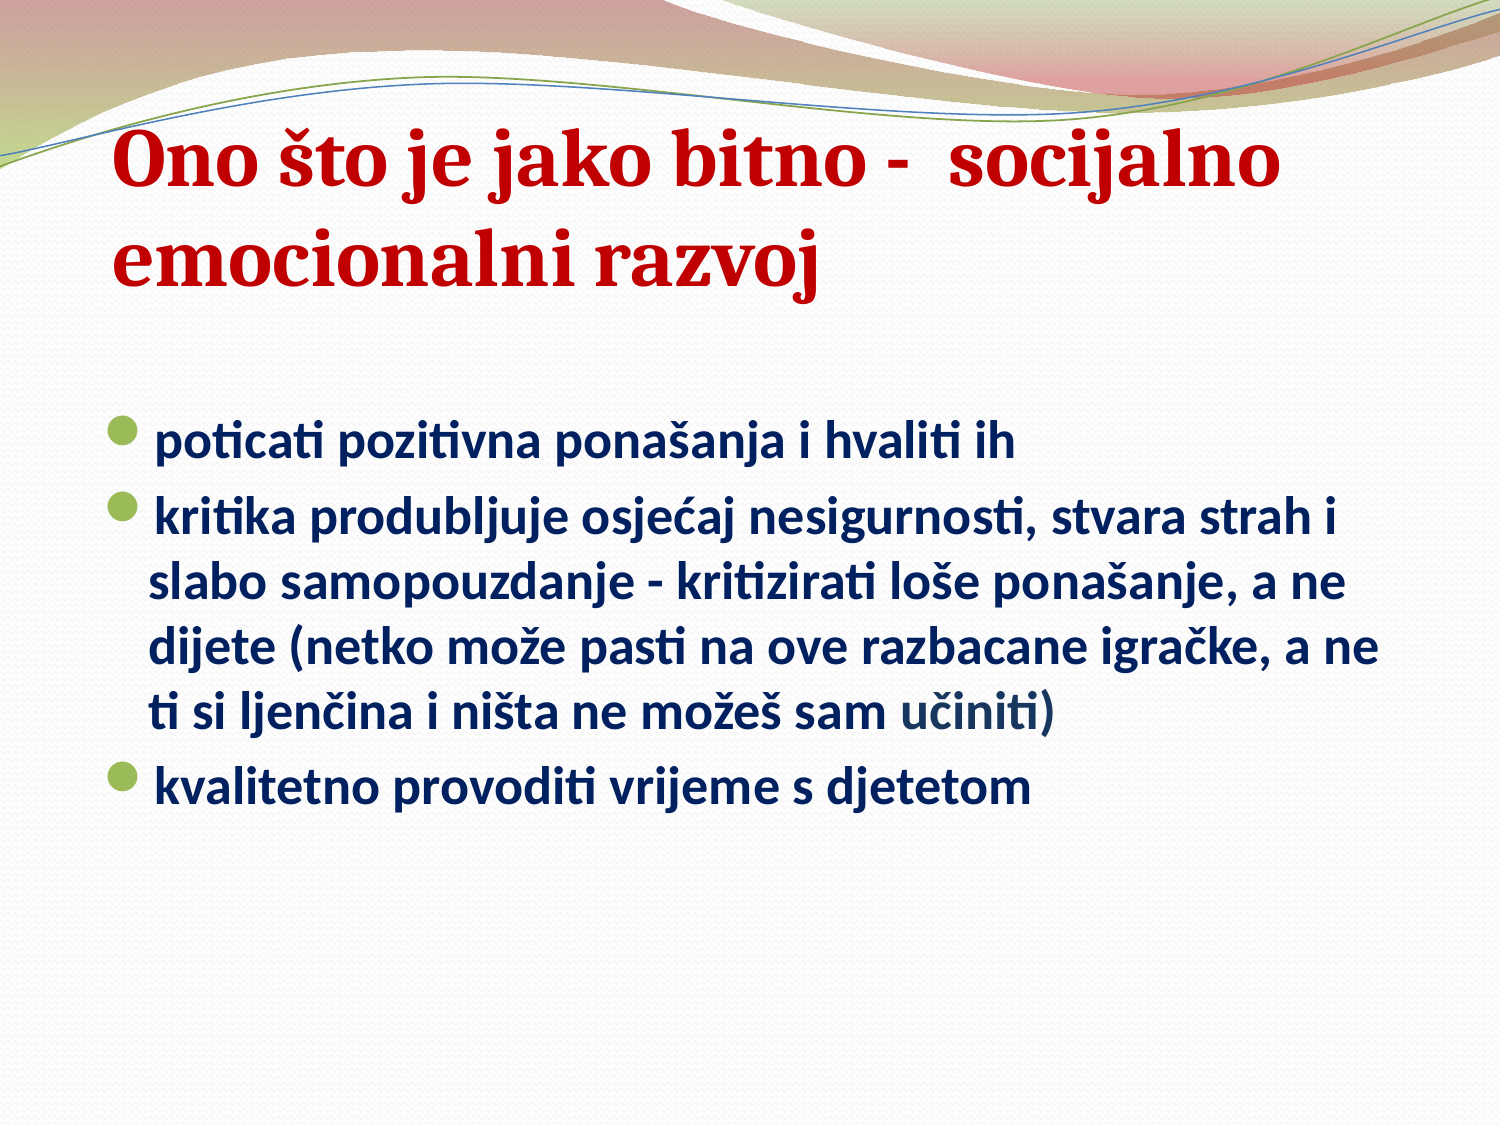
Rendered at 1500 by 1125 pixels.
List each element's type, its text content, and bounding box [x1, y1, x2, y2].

list poticati pozitivna ponašanja i hvaliti ih kritika produbljuje osjećaj nesigurnosti, stvara strah i slabo samopouzdanje - kritizirati loše ponašanje, a ne dijete (netko može pasti na ove razbacane igračke, a ne ti si ljenčina i ništa ne možeš sam učiniti) kvalitetno provoditi vrijeme s djetetom [88, 397, 1425, 1038]
title Ono što je jako bitno - socijalno emocionalni razvoj [112, 149, 1425, 303]
